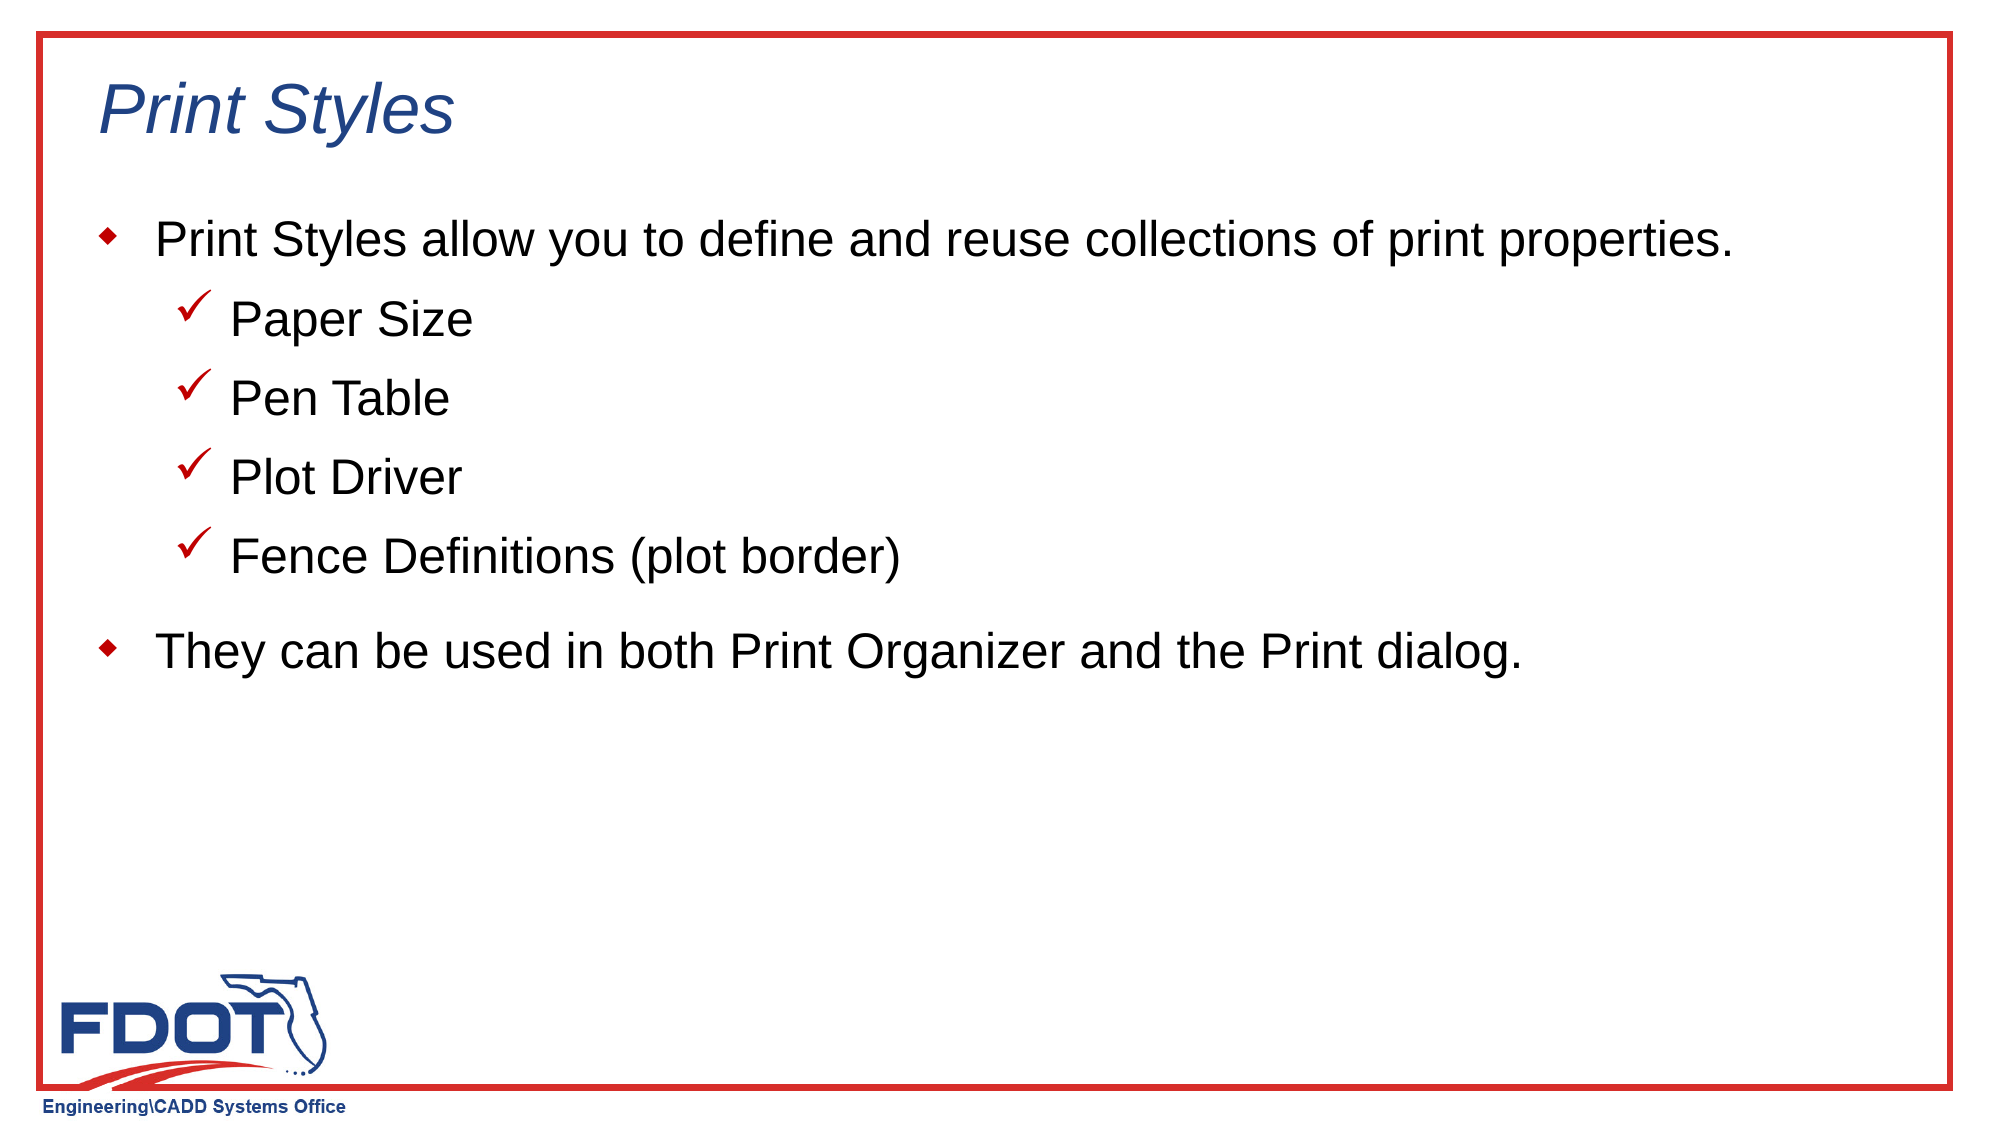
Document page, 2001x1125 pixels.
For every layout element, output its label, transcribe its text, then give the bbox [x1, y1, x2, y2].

list Print Styles allow you to define and reuse collections of print properties. Paper Size Pen Table Plot Driver Fence Definitions (plot border) They can be used in both Print Organizer and the Print dialog. [83, 203, 1903, 1036]
title Print Styles [83, 68, 1903, 169]
picture [43, 969, 356, 1084]
picture [39, 1091, 356, 1122]
